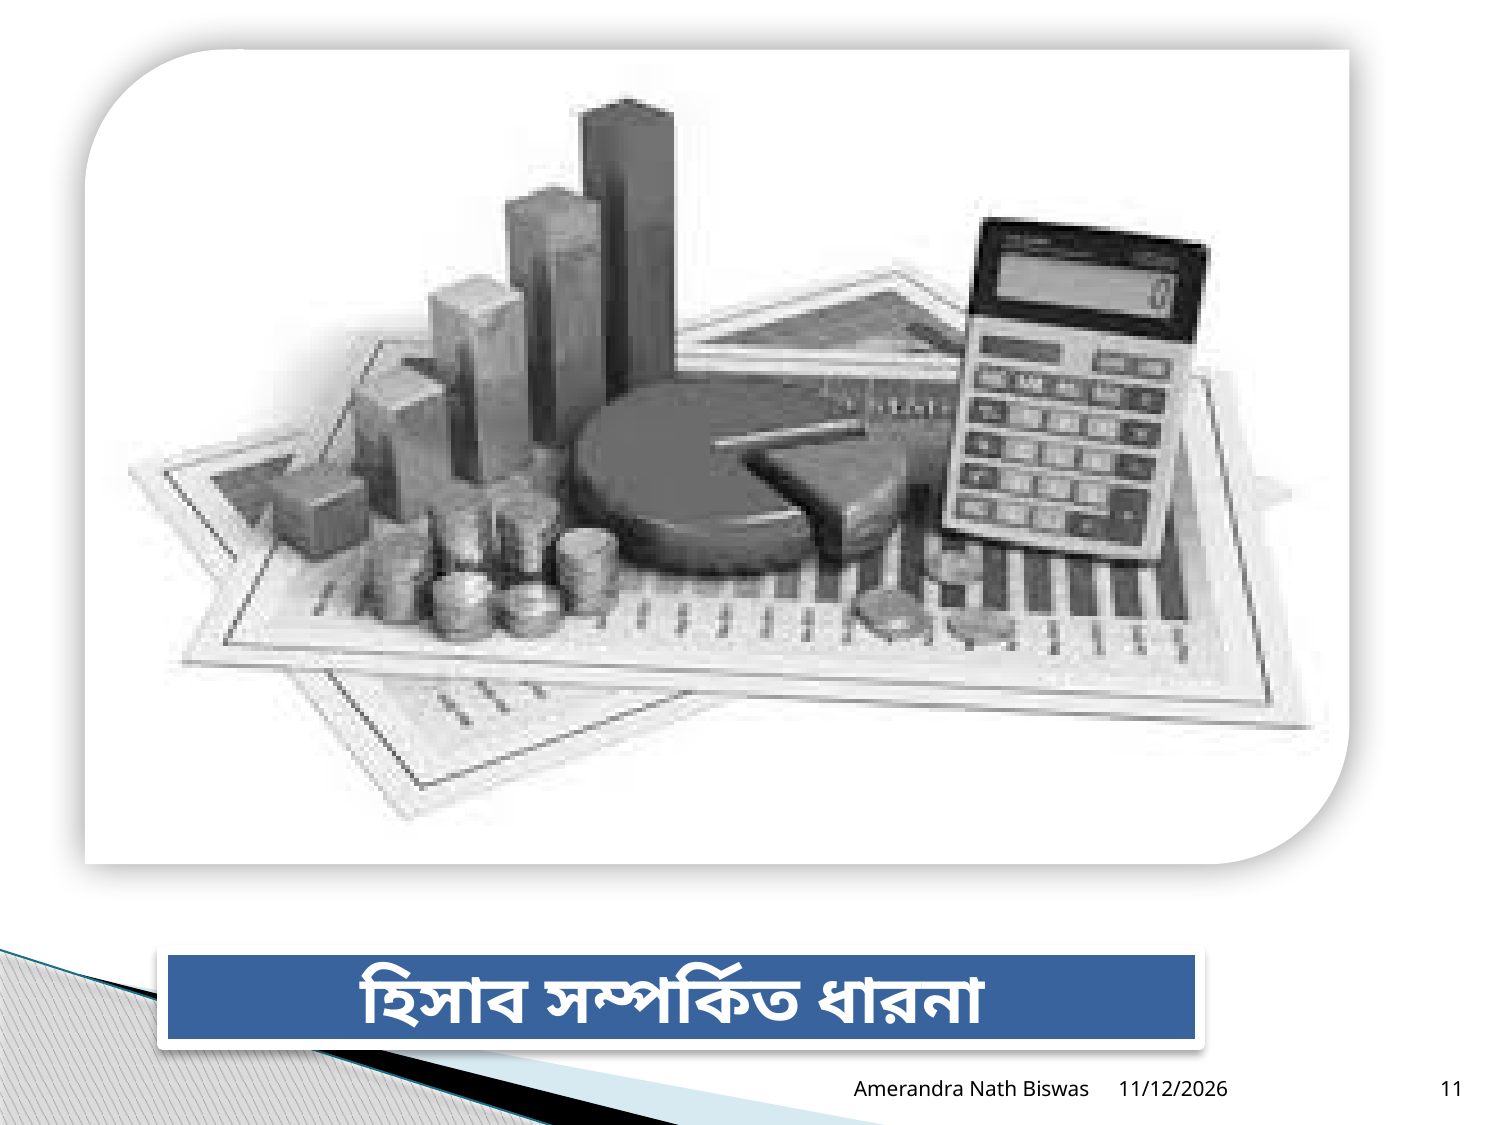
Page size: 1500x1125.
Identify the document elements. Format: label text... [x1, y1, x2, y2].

slide_number 11 [1418, 1051, 1479, 1112]
picture [91, 56, 1343, 858]
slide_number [1105, 1051, 1418, 1112]
footer Amerandra Nath Biswas [718, 1061, 1105, 1112]
text_box হিসাব সম্পর্কিত ধারনা [157, 945, 1205, 1050]
